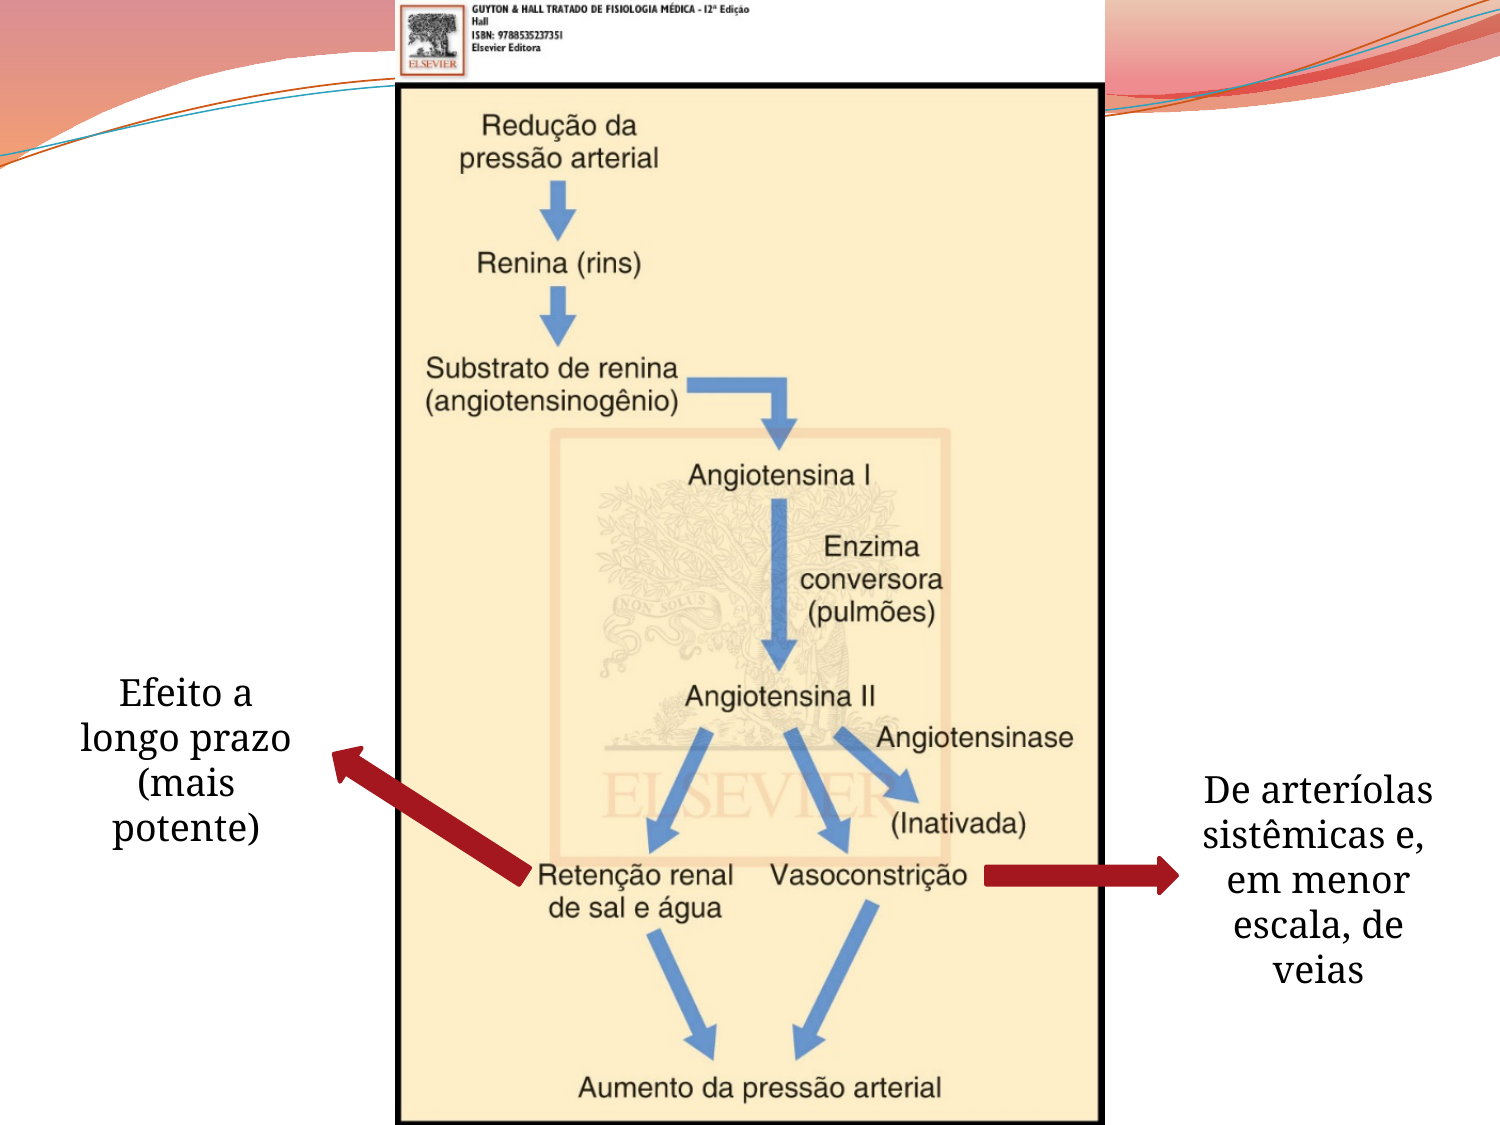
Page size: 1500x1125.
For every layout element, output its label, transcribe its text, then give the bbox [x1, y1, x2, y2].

text_box [1112, 855, 1180, 896]
text_box [331, 745, 388, 804]
text_box Efeito a longo prazo (mais potente) [49, 661, 324, 857]
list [395, 0, 1105, 1125]
text_box De arteríolas sistêmicas e, em menor escala, de veias [1177, 758, 1460, 999]
